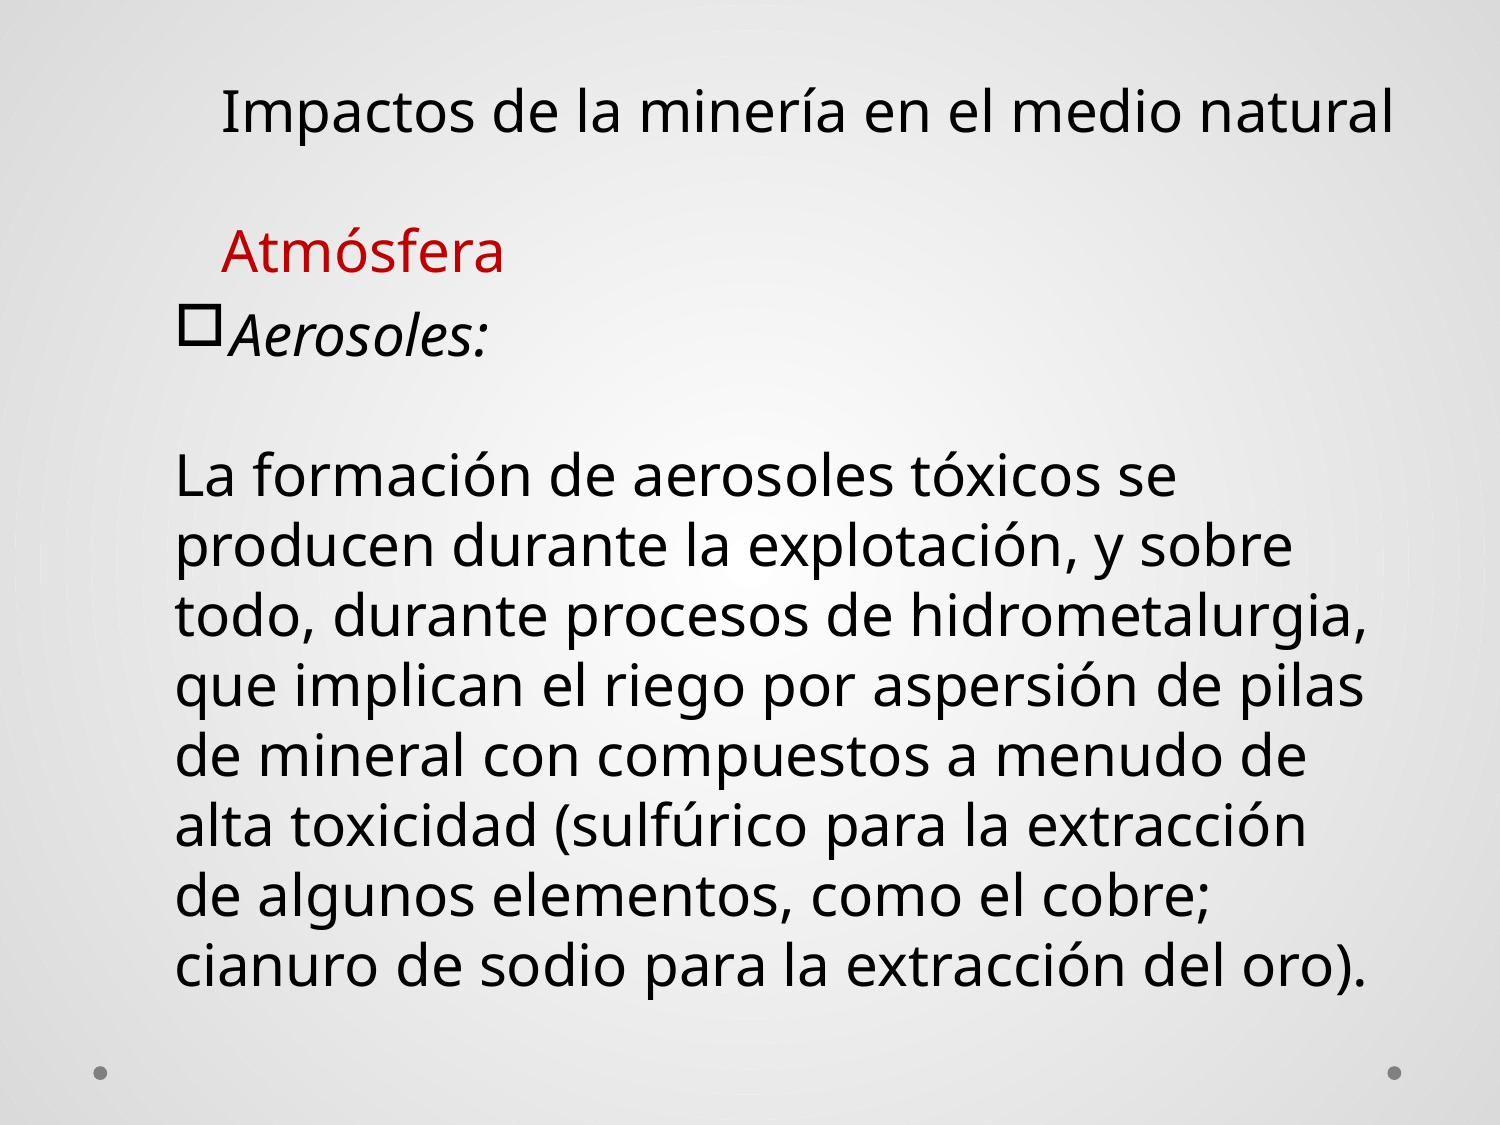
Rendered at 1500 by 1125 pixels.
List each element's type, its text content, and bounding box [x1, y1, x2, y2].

text_box Aerosoles: La formación de aerosoles tóxicos se producen durante la explotación, y sobre todo, durante procesos de hidrometalurgia, que implican el riego por aspersión de pilas de mineral con compuestos a menudo de alta toxicidad (sulfúrico para la extracción de algunos elementos, como el cobre; cianuro de sodio para la extracción del oro). [159, 290, 1400, 1006]
text_box Impactos de la minería en el medio natural Atmósfera [206, 66, 1500, 292]
